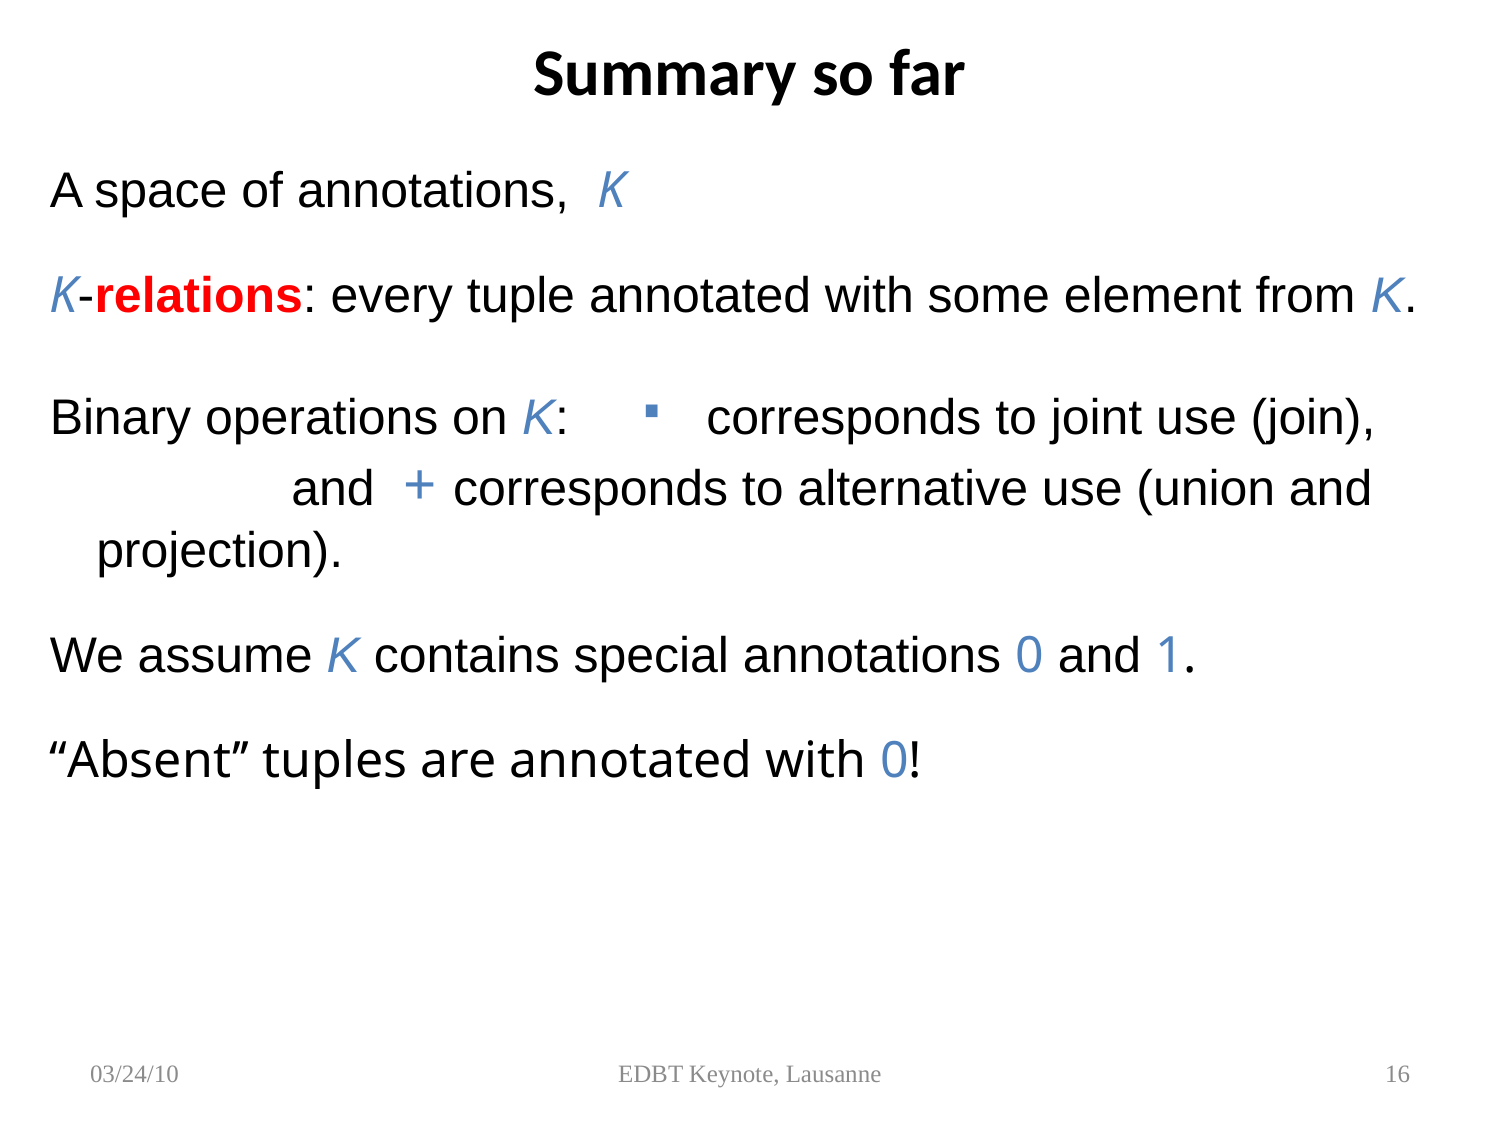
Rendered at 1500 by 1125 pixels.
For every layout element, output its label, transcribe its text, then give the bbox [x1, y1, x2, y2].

footer EDBT Keynote, Lausanne [512, 1042, 988, 1103]
title Summary so far [75, 0, 1425, 149]
slide_number 16 [1074, 1042, 1425, 1103]
text_box A space of annotations, K K-relations: every tuple annotated with some element from K. Binary operations on K: ⋅ corresponds to joint use (join), and + corresponds to alternative use (union and projection). We assume K contains special annotations 0 and 1. ‘‘Absent’’ tuples are annotated with 0! [34, 149, 1475, 963]
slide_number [75, 1042, 425, 1103]
